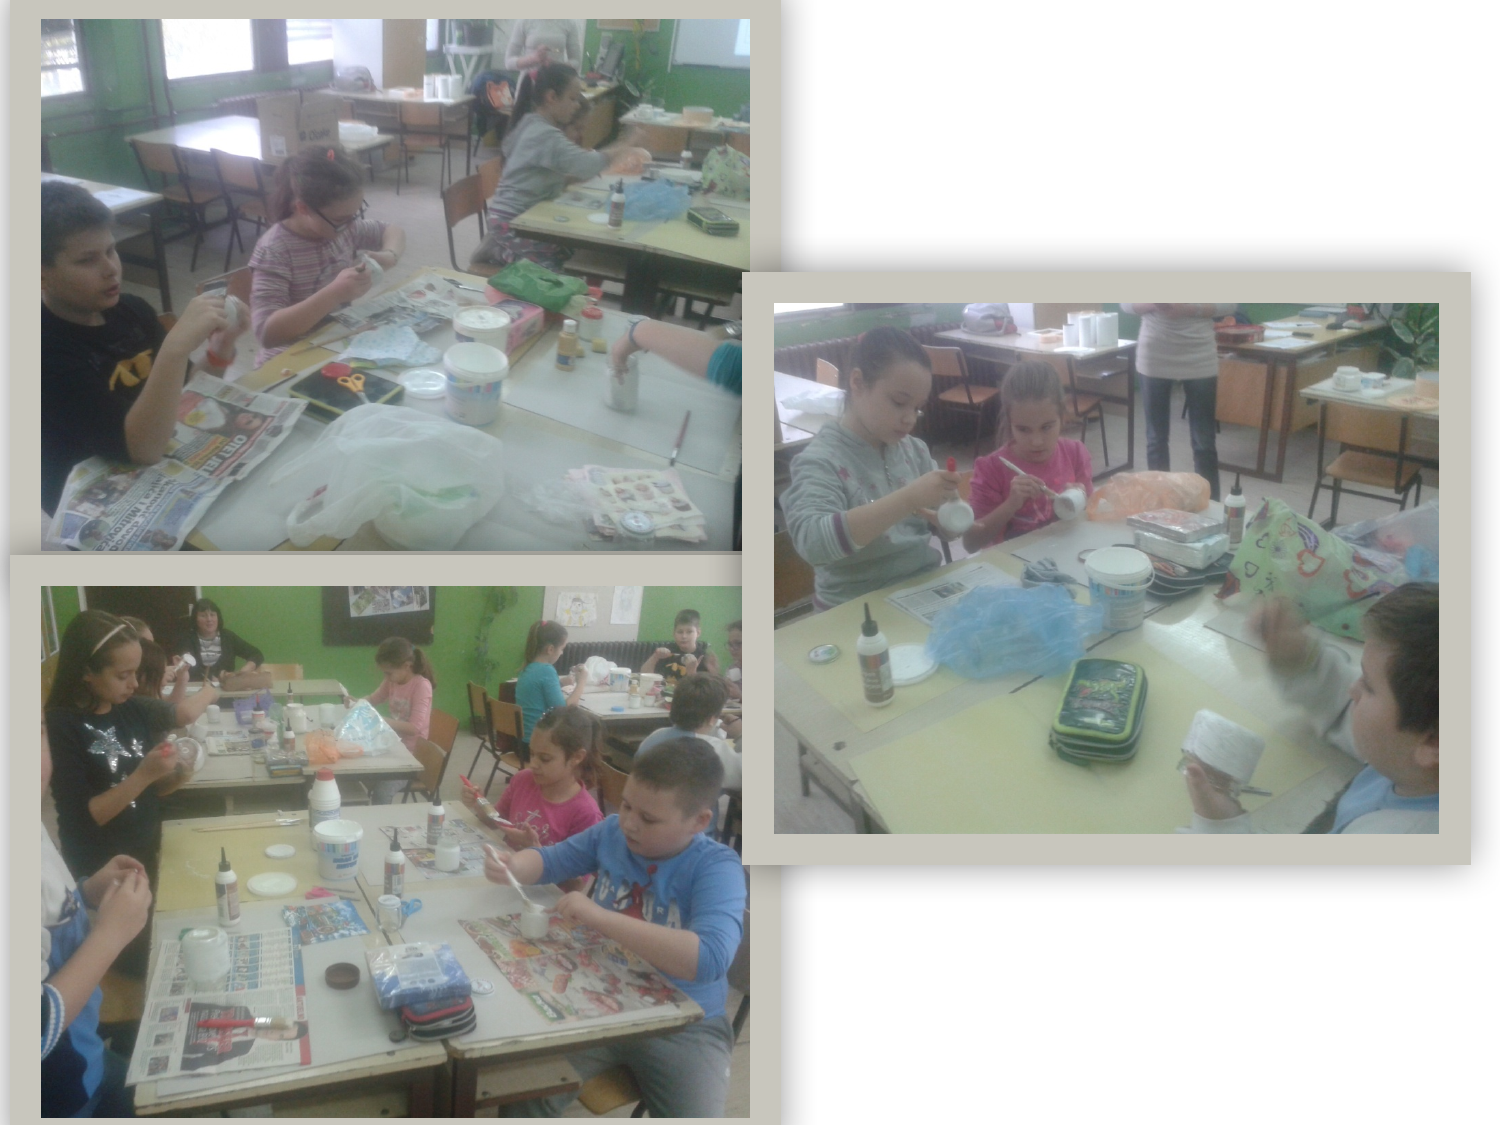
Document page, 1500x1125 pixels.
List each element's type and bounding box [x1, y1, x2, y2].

picture [41, 585, 751, 1118]
picture [41, 18, 751, 551]
picture [773, 302, 1440, 835]
